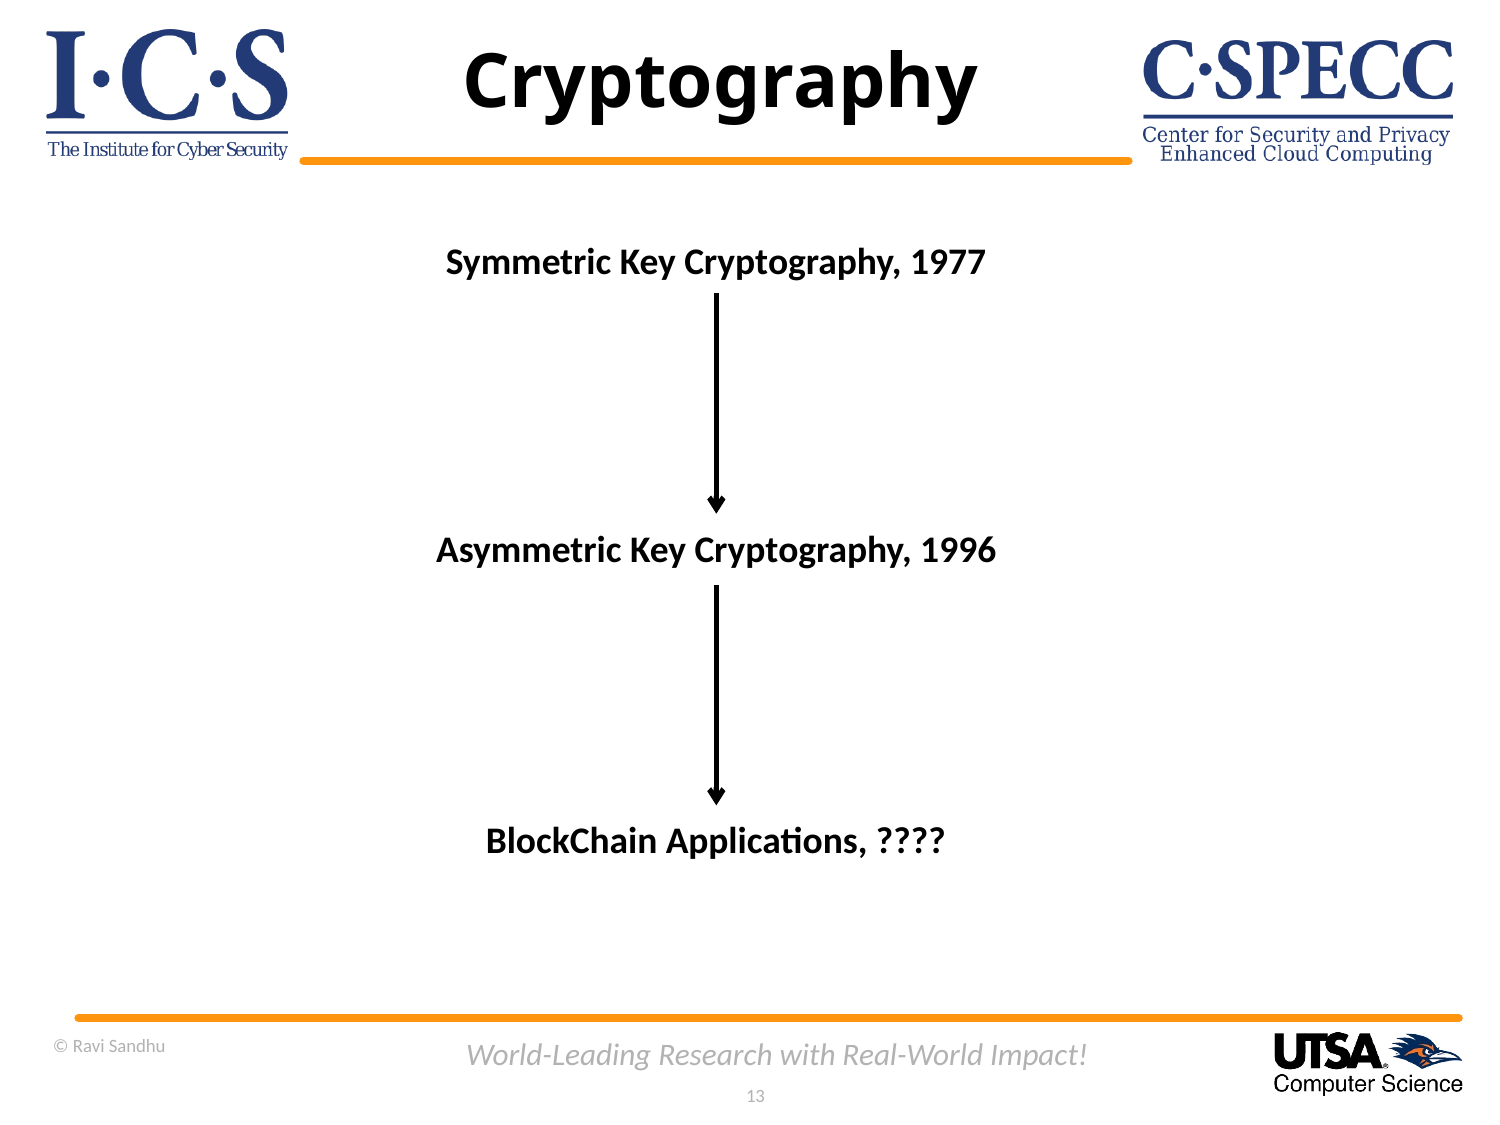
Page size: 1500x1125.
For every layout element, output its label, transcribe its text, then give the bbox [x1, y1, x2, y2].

picture [1143, 40, 1453, 165]
title Cryptography [326, 45, 1115, 121]
footer World-Leading Research with Real-World Impact! [450, 1023, 1105, 1084]
picture [1264, 1022, 1473, 1098]
text_box Symmetric Key Cryptography, 1977 [416, 229, 1017, 290]
text_box Asymmetric Key Cryptography, 1996 [410, 517, 1023, 578]
picture [46, 29, 288, 160]
slide_number 13 [719, 1065, 781, 1125]
slide_number © Ravi Sandhu [37, 1018, 450, 1073]
text_box BlockChain Applications, ???? [407, 808, 1025, 869]
